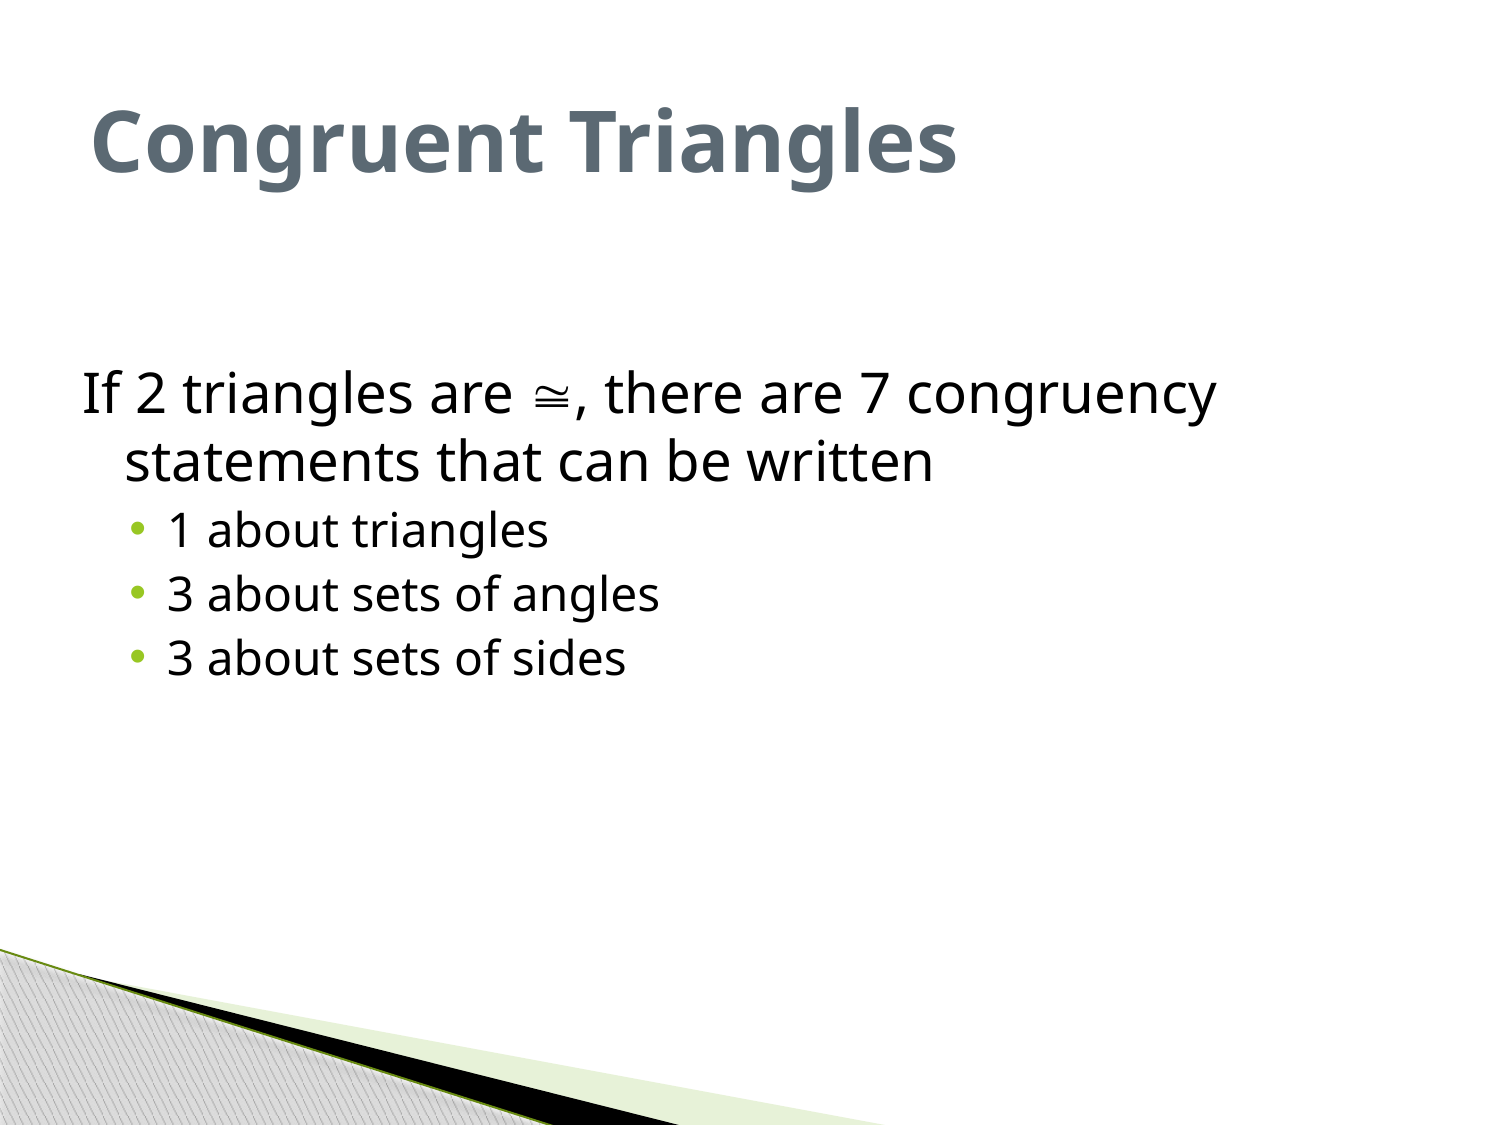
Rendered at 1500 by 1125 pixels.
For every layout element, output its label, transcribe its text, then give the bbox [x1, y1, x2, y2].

list If 2 triangles are , there are 7 congruency statements that can be written 1 about triangles 3 about sets of angles 3 about sets of sides [50, 350, 1450, 1000]
title Congruent Triangles [75, 45, 1425, 233]
